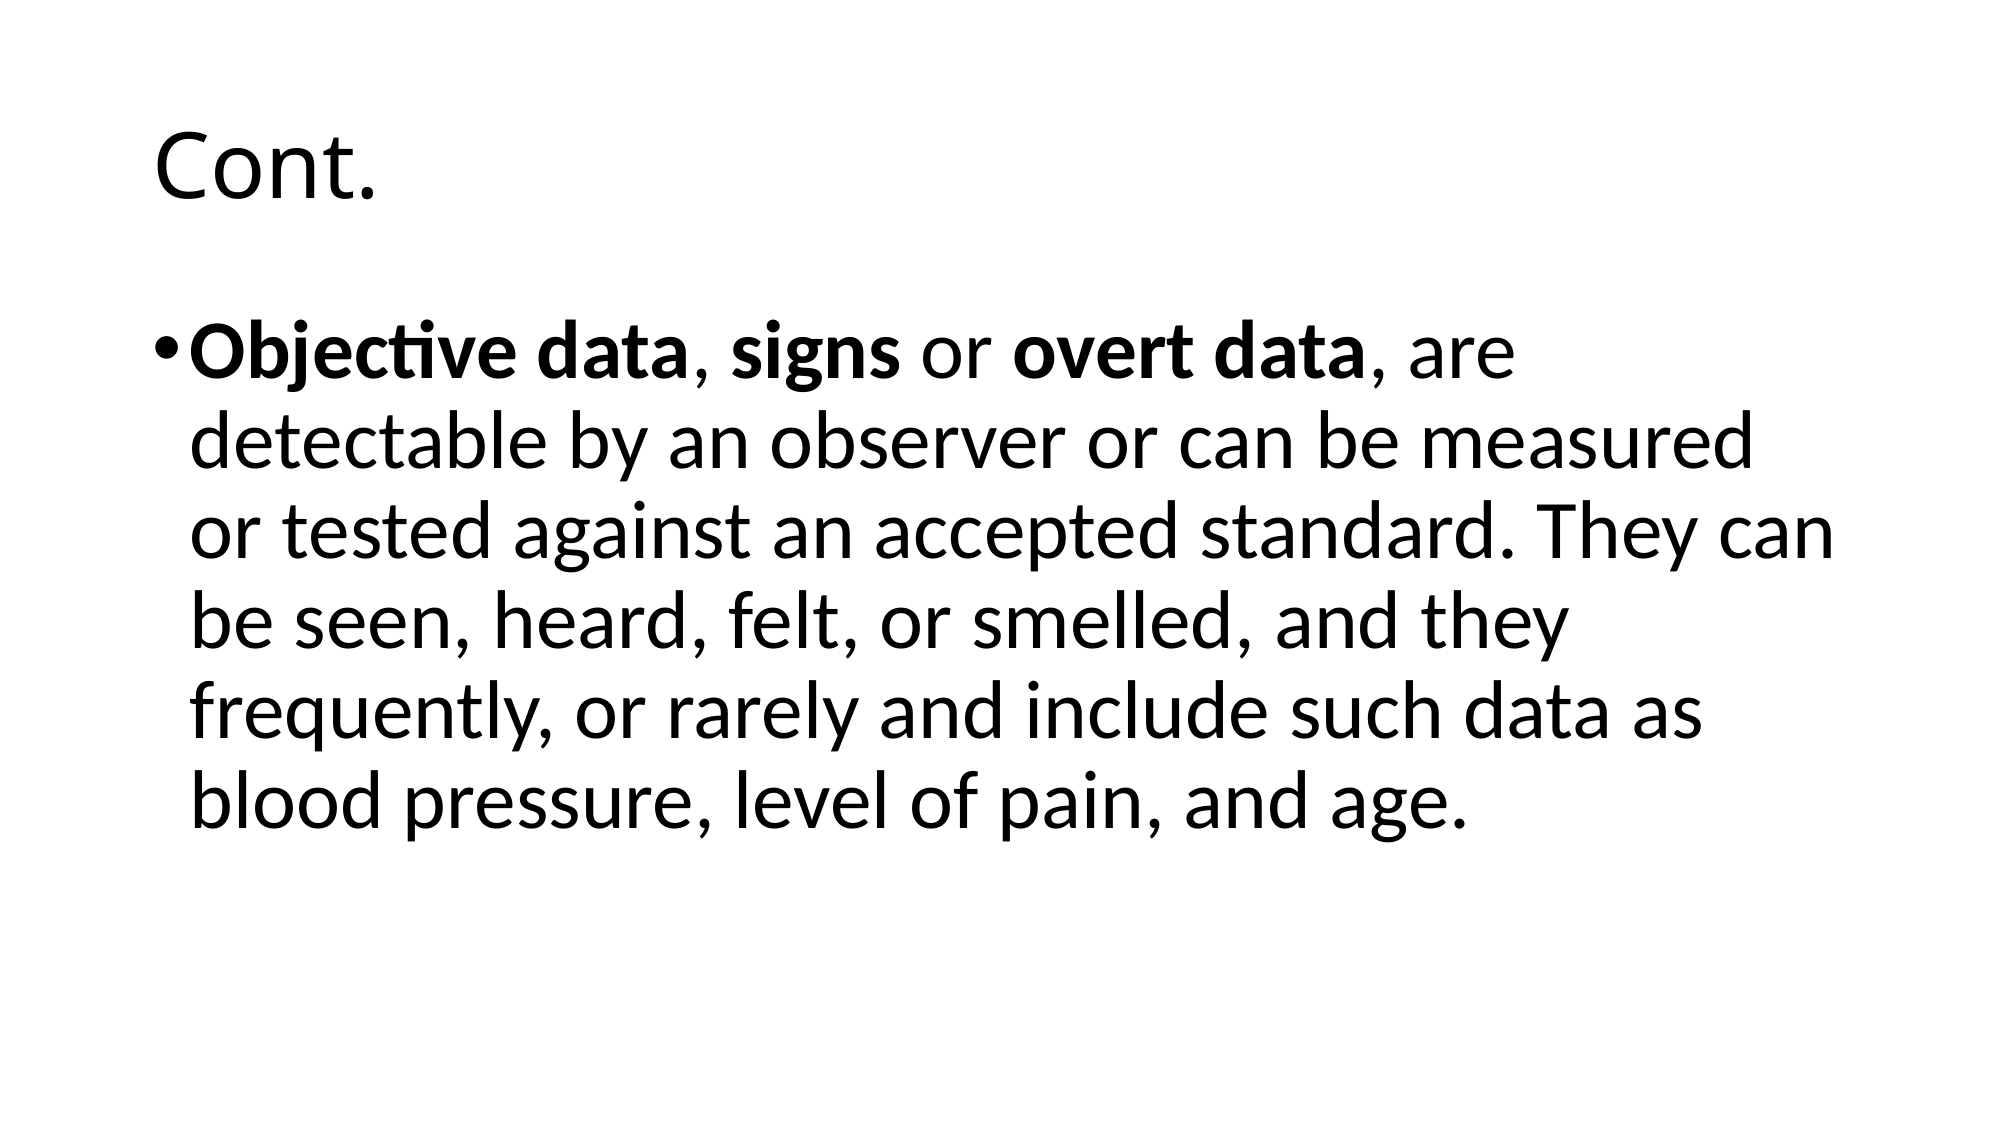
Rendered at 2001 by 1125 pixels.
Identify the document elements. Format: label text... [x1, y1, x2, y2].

title Cont. [137, 59, 1863, 278]
list Objective data, signs or overt data, are detectable by an observer or can be measured or tested against an accepted standard. They can be seen, heard, felt, or smelled, and they frequently, or rarely and include such data as blood pressure, level of pain, and age. [137, 299, 1863, 1014]
